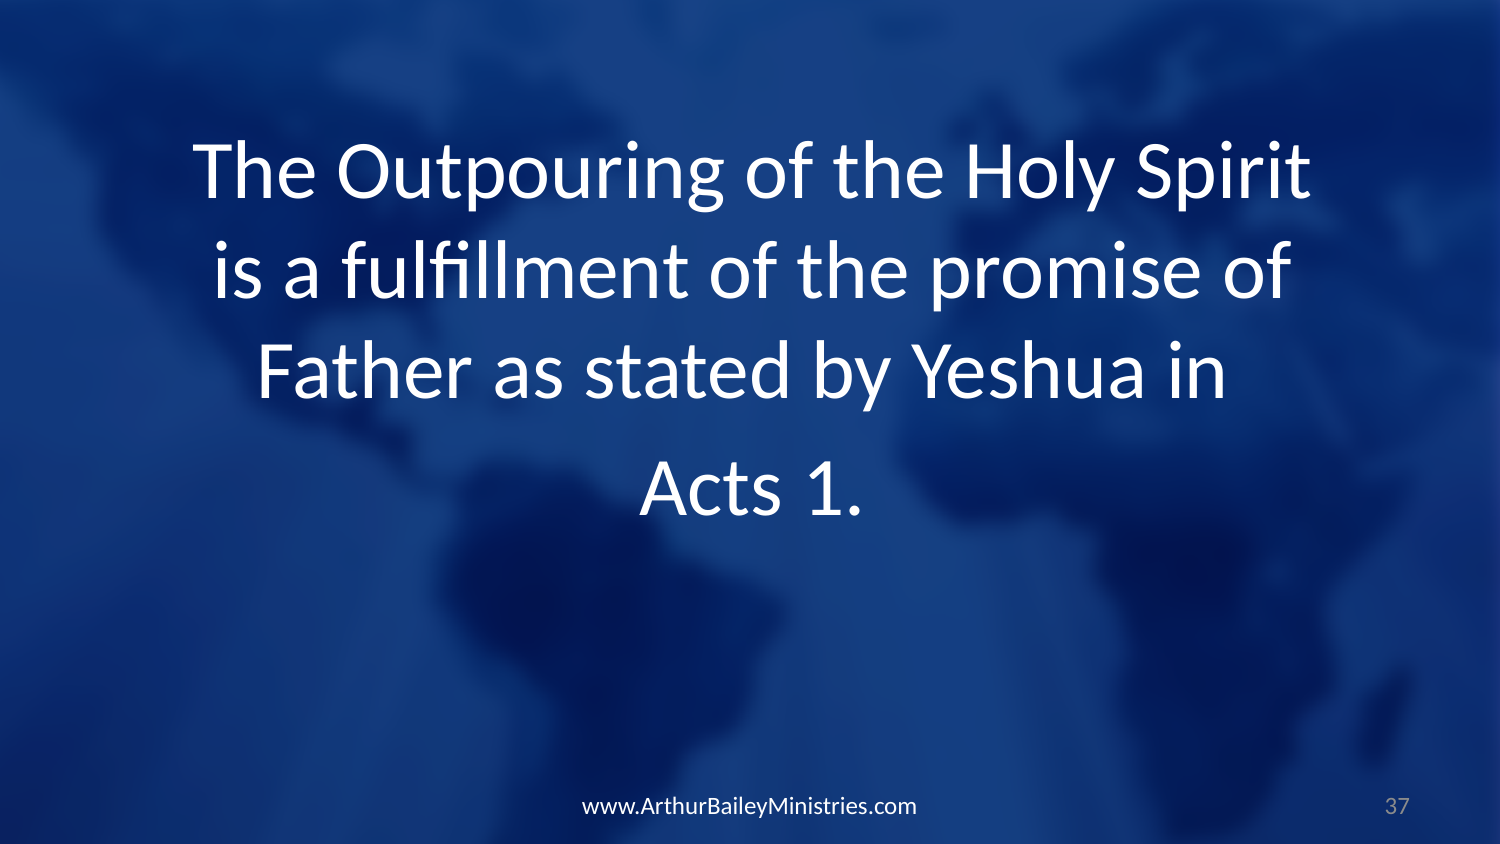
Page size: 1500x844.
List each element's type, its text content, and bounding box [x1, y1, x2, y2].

footer www.ArthurBaileyMinistries.com [512, 782, 988, 827]
slide_number 37 [1074, 782, 1425, 827]
list The Outpouring of the Holy Spirit is a fulfillment of the promise of Father as stated by Yeshua in Acts 1. [151, 107, 1355, 741]
picture [0, 0, 1500, 844]
